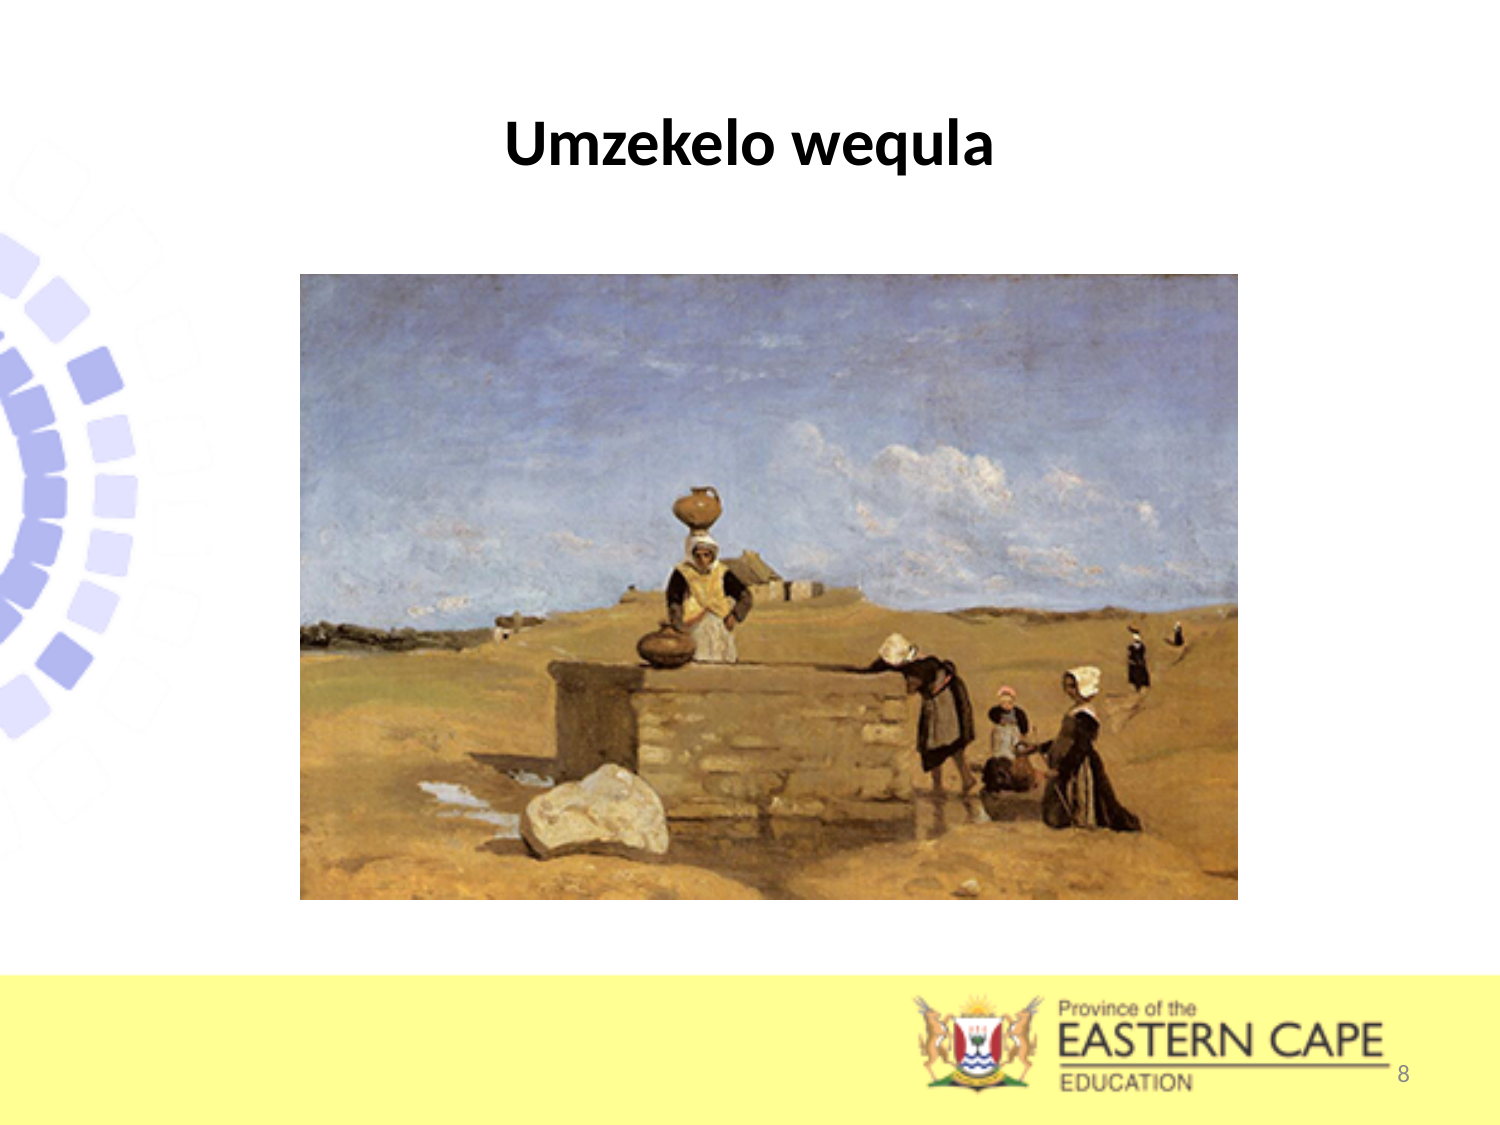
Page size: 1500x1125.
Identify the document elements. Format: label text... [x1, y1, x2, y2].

picture [0, 0, 1500, 1125]
title Umzekelo wequla [75, 45, 1425, 233]
slide_number 8 [1074, 1042, 1425, 1103]
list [299, 274, 1238, 901]
